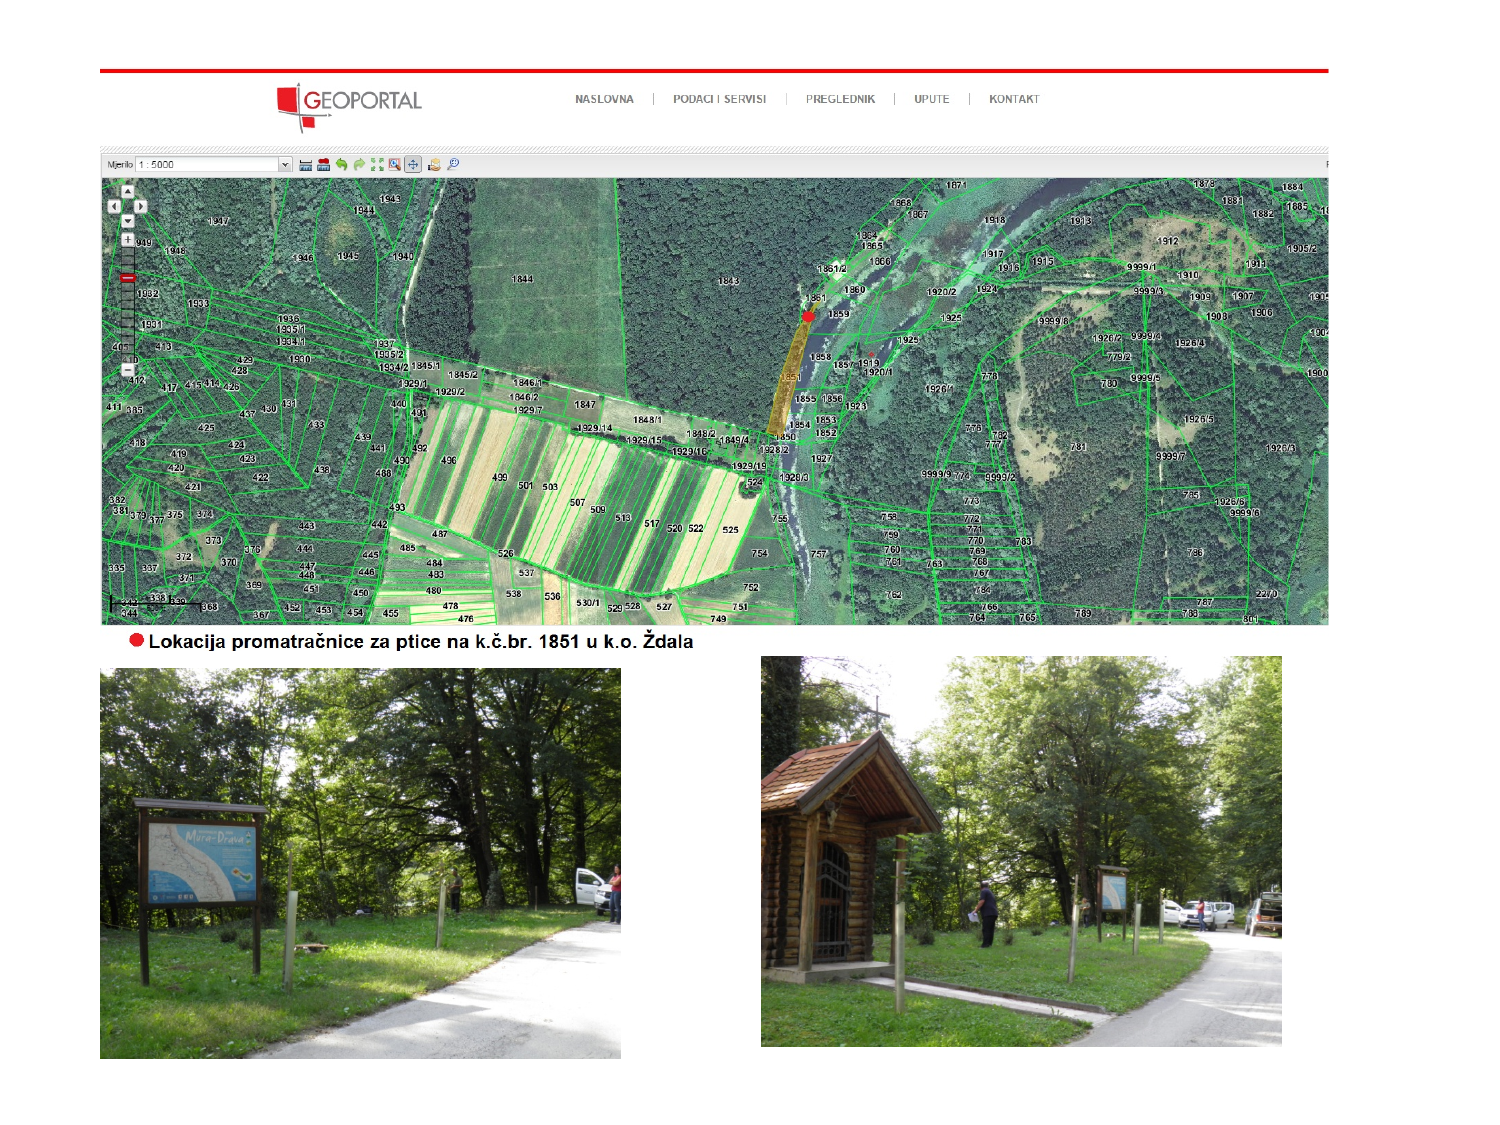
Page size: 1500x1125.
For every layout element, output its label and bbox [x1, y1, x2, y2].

picture [100, 66, 1329, 652]
picture [100, 668, 621, 1059]
picture [761, 656, 1283, 1047]
